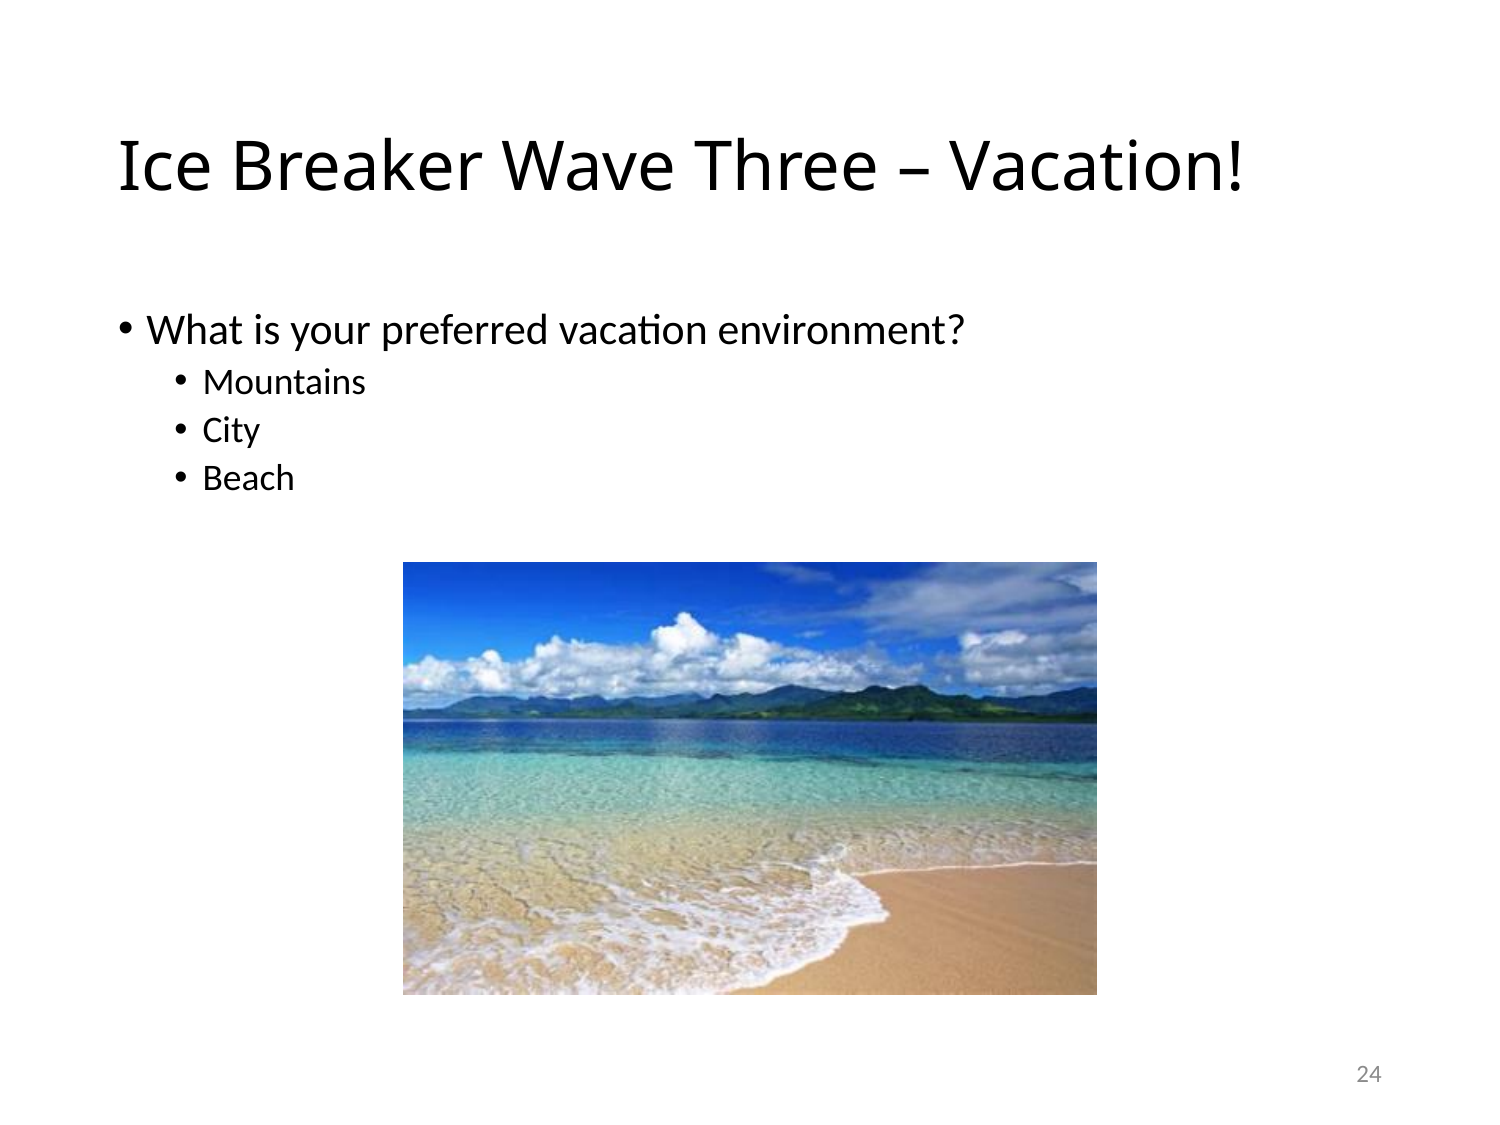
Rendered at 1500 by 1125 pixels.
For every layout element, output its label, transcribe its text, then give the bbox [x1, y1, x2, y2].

picture [403, 562, 1097, 995]
slide_number 24 [1059, 1042, 1397, 1103]
title Ice Breaker Wave Three – Vacation! [103, 59, 1397, 278]
list What is your preferred vacation environment? Mountains City Beach [103, 299, 1397, 1014]
